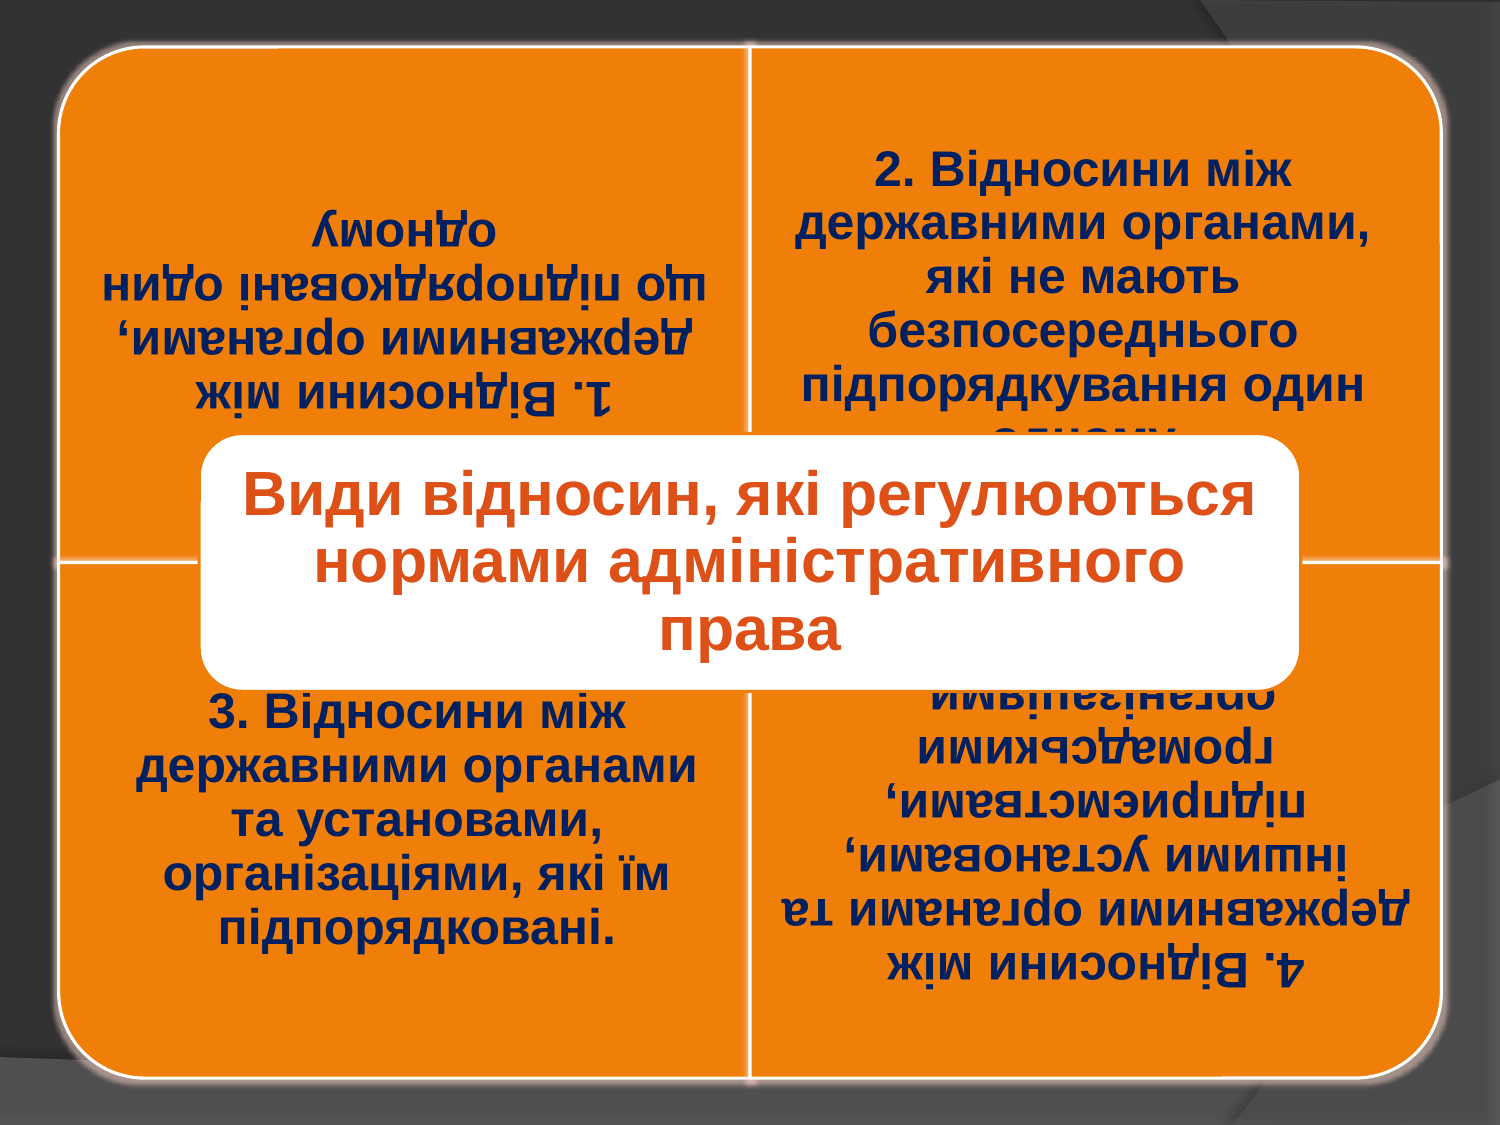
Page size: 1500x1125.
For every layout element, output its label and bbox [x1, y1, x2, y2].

text_box [58, 46, 1442, 1079]
